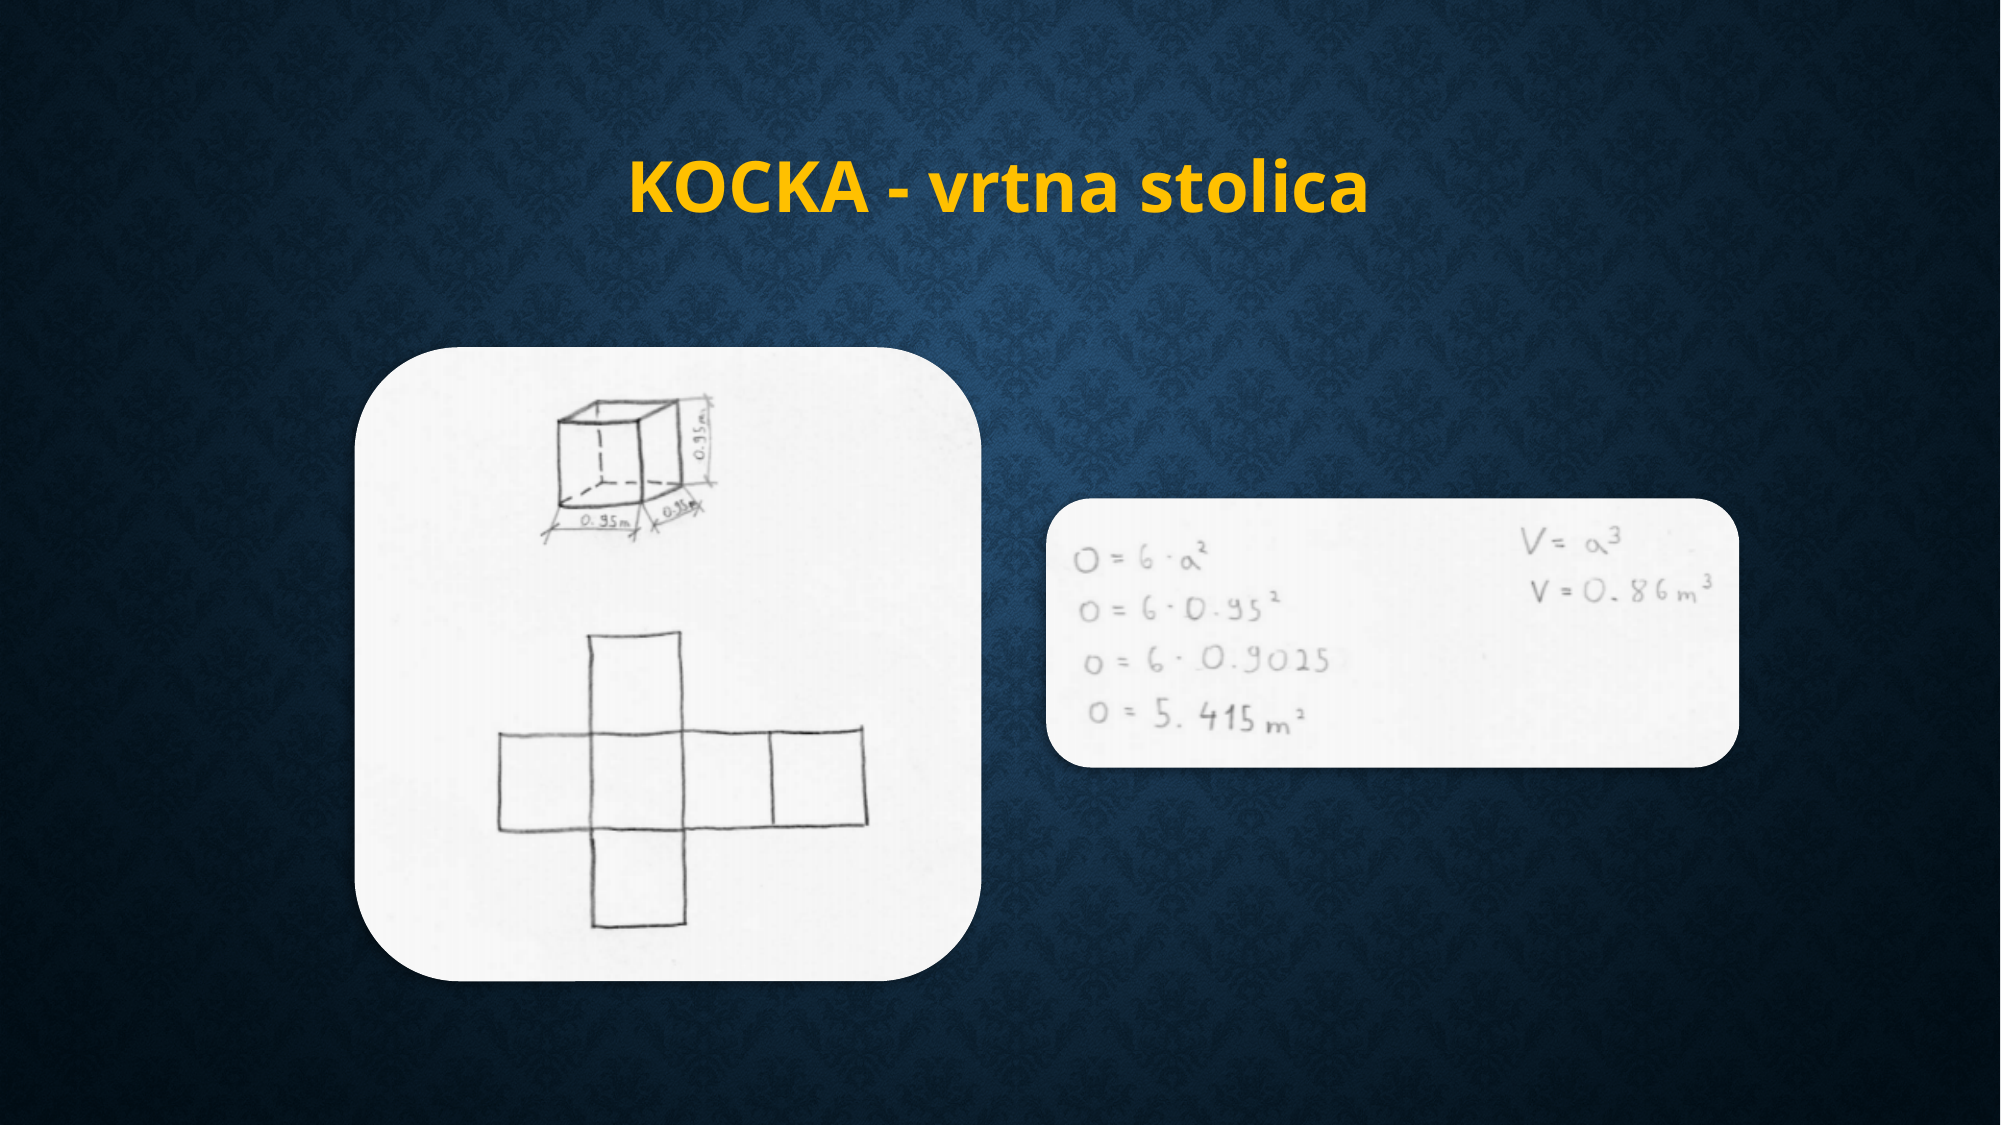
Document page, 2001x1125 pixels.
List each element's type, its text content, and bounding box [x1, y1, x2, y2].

picture [1045, 497, 1740, 769]
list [354, 346, 982, 982]
title KOCKA - vrtna stolica [149, 99, 1849, 280]
